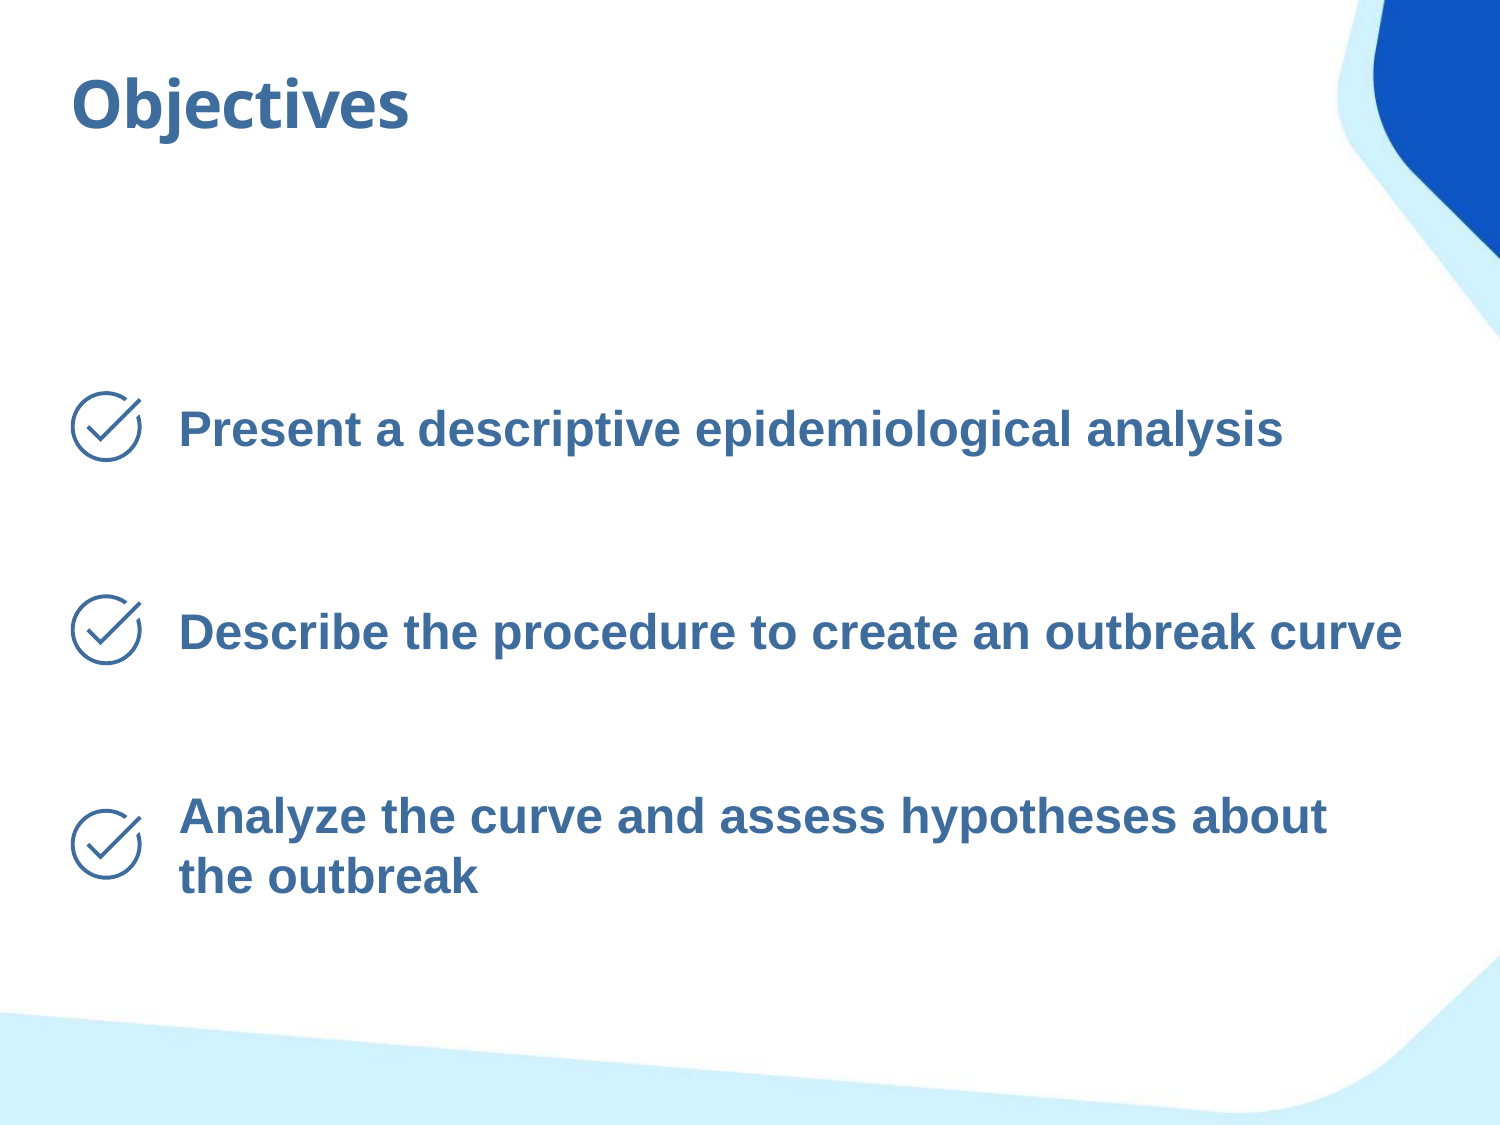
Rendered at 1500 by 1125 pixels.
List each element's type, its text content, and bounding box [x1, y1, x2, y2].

text_box Describe the procedure to create an outbreak curve [178, 599, 1424, 660]
text_box Analyze the curve and assess hypotheses about the outbreak [178, 783, 1354, 904]
text_box [70, 594, 142, 666]
text_box Present a descriptive epidemiological analysis [178, 396, 1354, 457]
text_box Objectives [70, 62, 1354, 143]
text_box [70, 391, 142, 463]
text_box [70, 808, 142, 880]
picture [0, 0, 1500, 1125]
